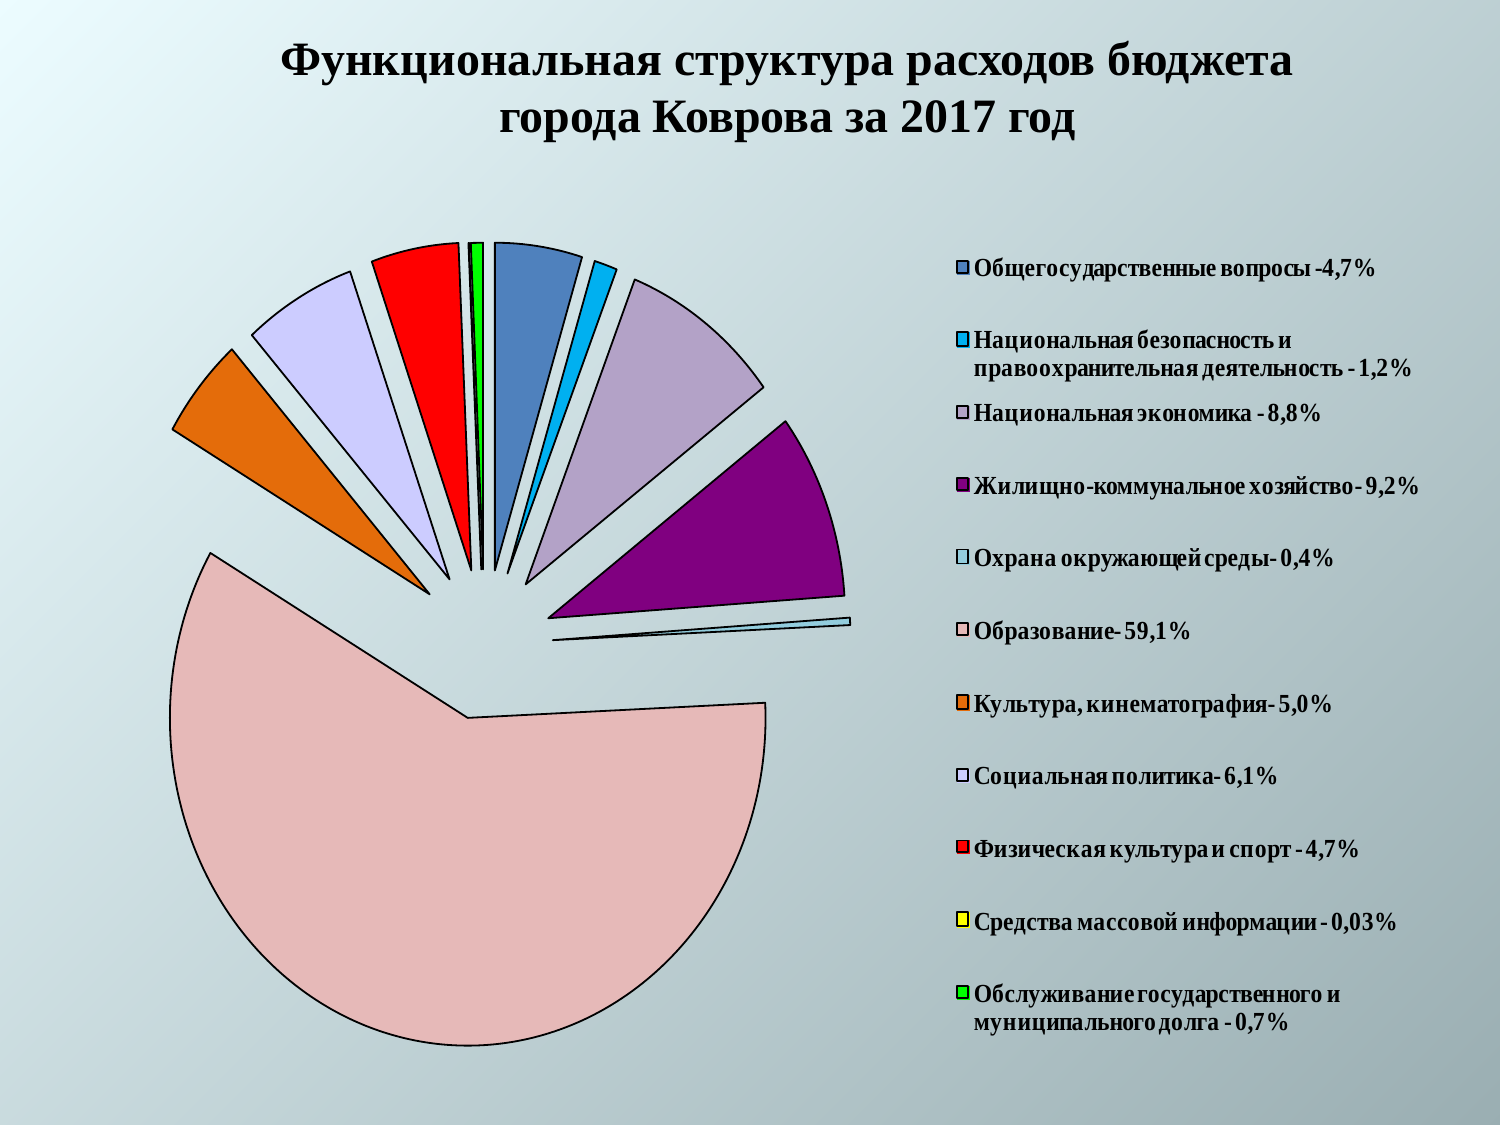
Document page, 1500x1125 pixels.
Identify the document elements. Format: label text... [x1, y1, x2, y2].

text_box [52, 231, 1448, 1059]
title Функциональная структура расходов бюджета города Коврова за 2017 год [206, 19, 1369, 209]
